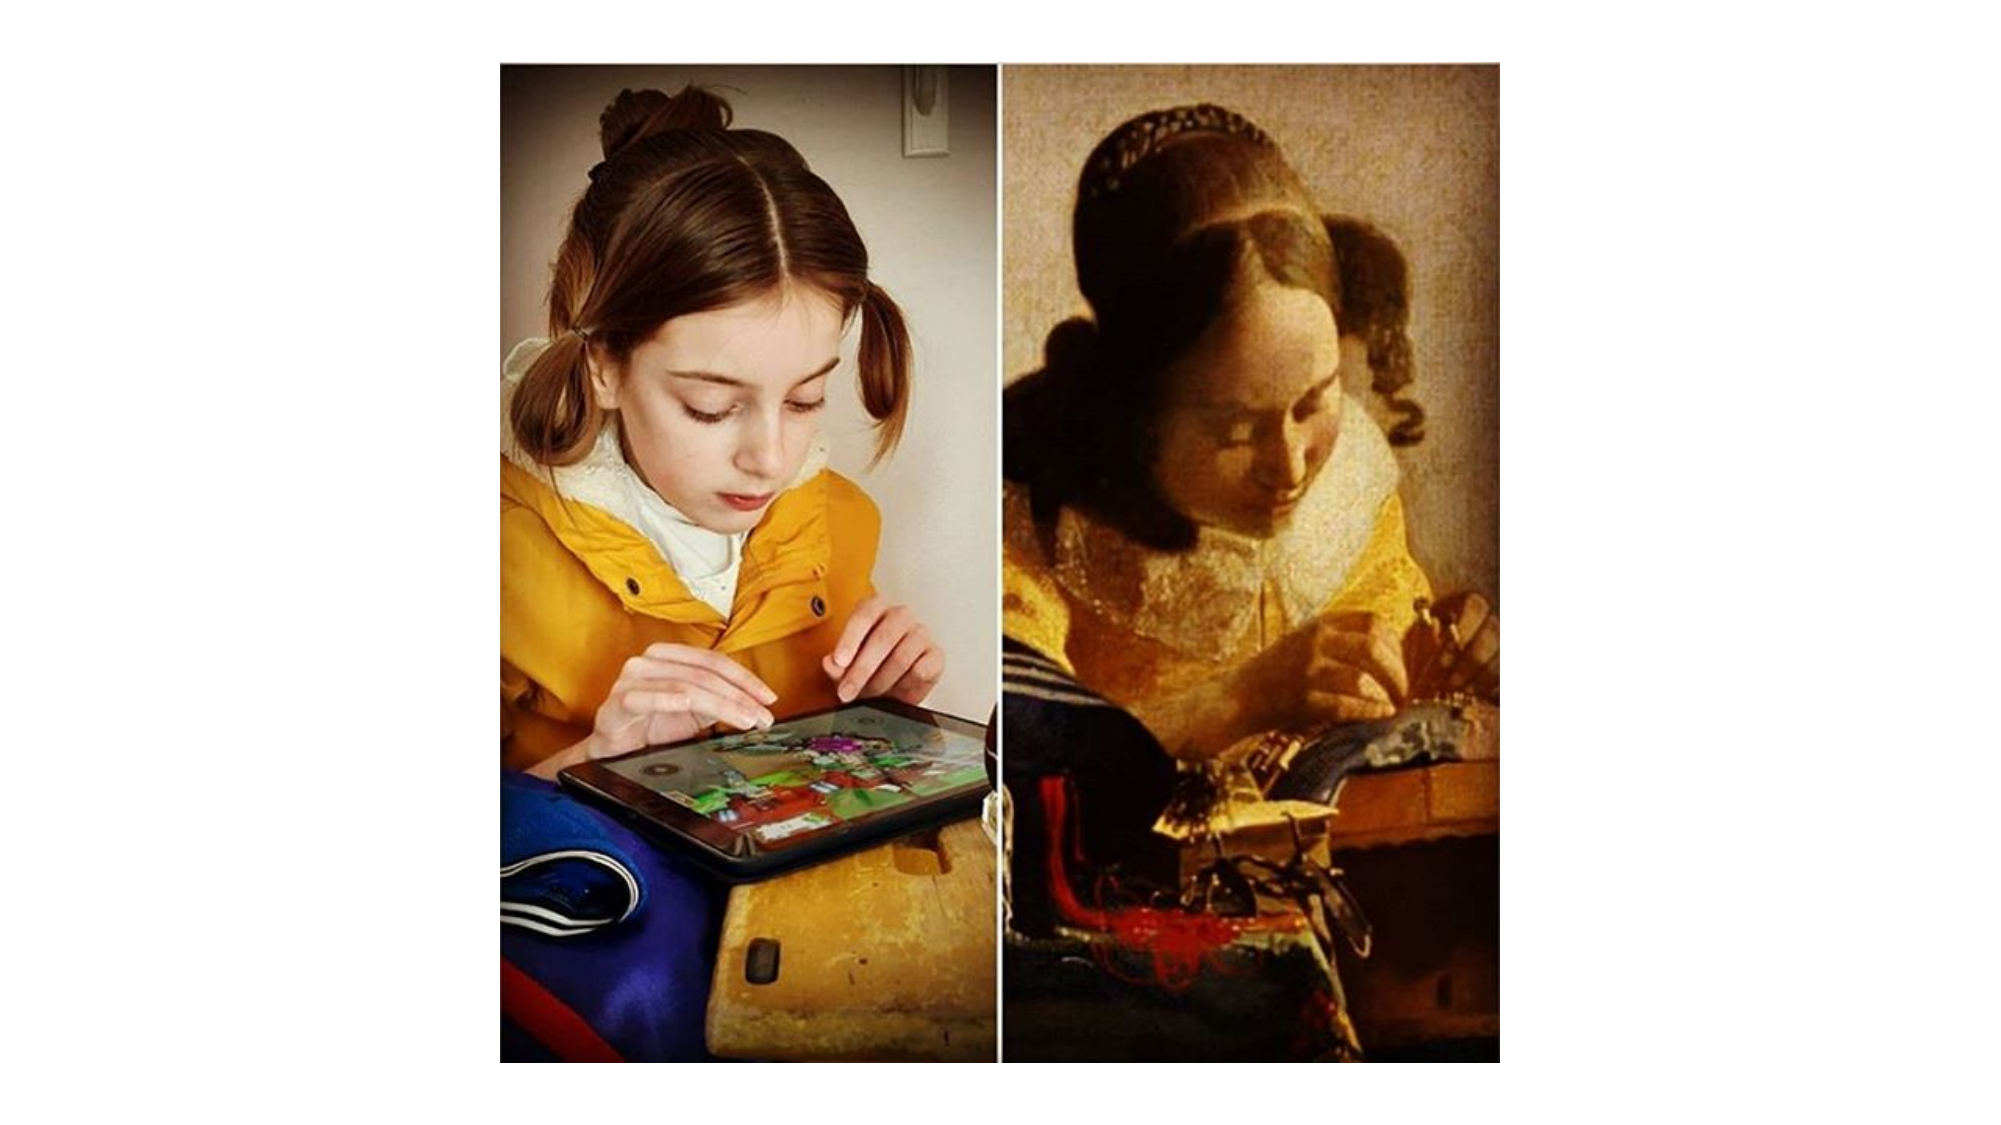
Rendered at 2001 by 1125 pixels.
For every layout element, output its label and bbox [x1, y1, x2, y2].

picture [499, 62, 1500, 1063]
